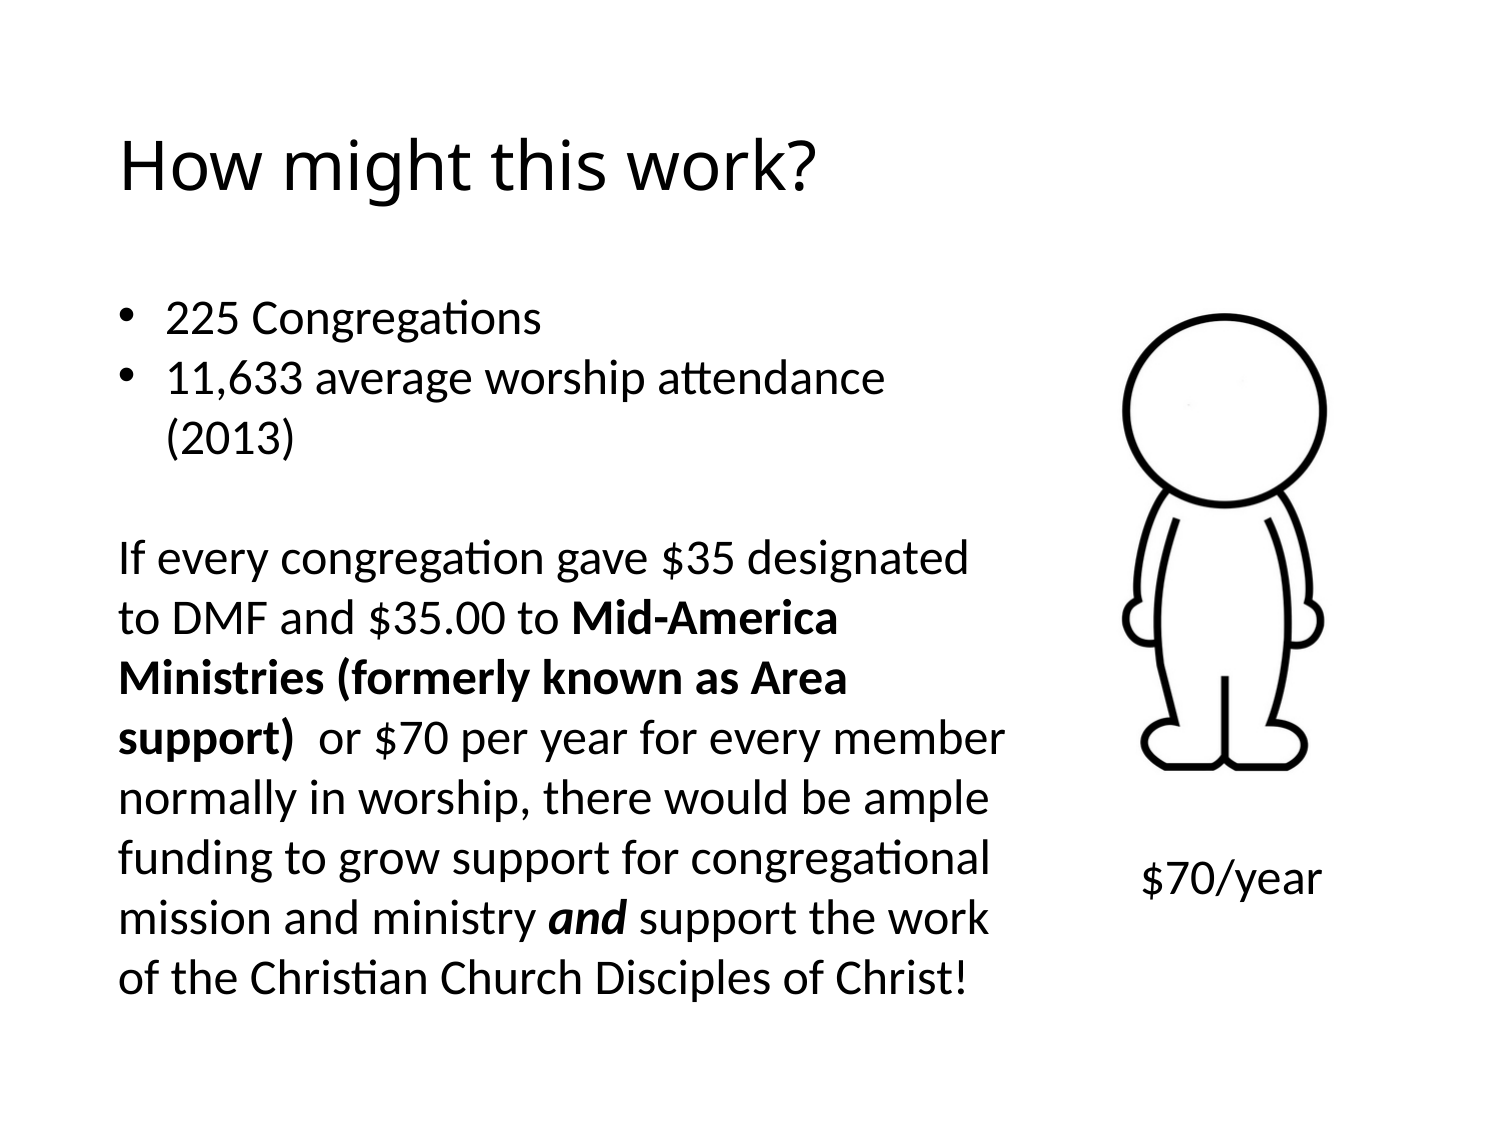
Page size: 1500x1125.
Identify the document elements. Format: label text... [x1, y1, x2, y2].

text_box 225 Congregations 11,633 average worship attendance (2013) If every congregation gave $35 designated to DMF and $35.00 to Mid-America Ministries (formerly known as Area support) or $70 per year for every member normally in worship, there would be ample funding to grow support for congregational mission and ministry and support the work of the Christian Church Disciples of Christ! [103, 277, 1025, 1057]
text_box $70/year [1124, 837, 1350, 913]
picture [1047, 292, 1402, 793]
title How might this work? [103, 59, 1397, 278]
